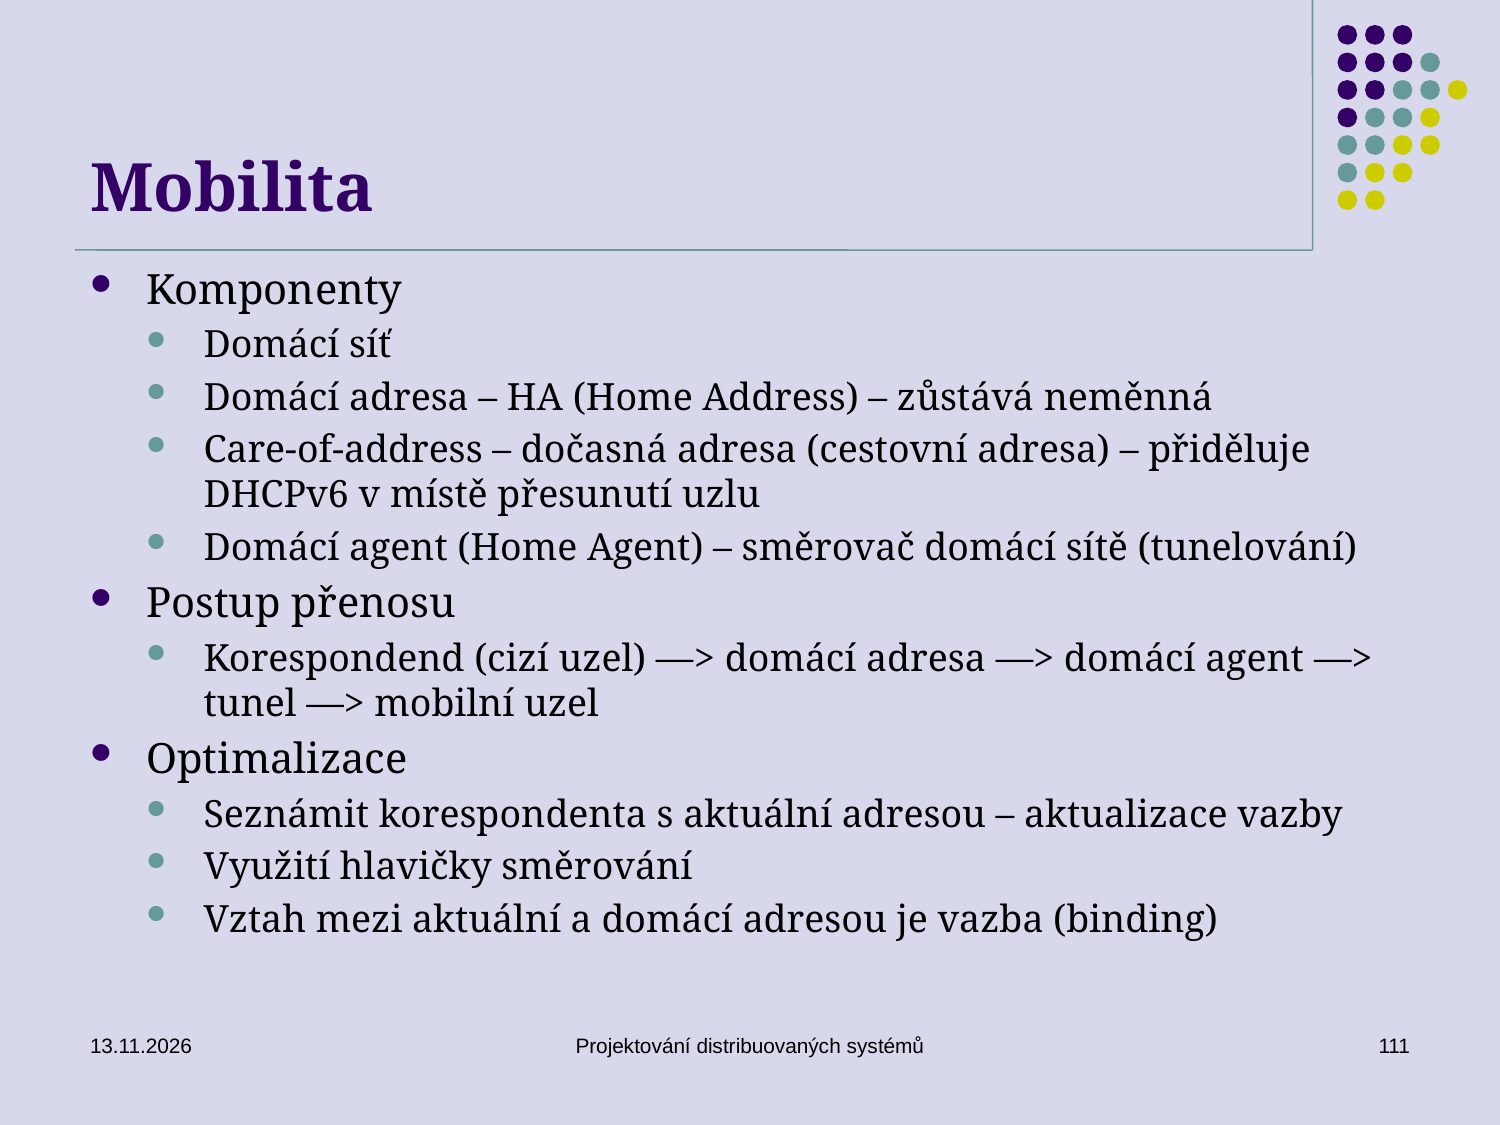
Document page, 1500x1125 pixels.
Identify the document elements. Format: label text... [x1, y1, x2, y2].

list Komponenty Domácí síť Domácí adresa – HA (Home Address) – zůstává neměnná Care-of-address – dočasná adresa (cestovní adresa) – přiděluje DHCPv6 v místě přesunutí uzlu Domácí agent (Home Agent) – směrovač domácí sítě (tunelování) Postup přenosu Korespondend (cizí uzel) —> domácí adresa —> domácí agent —> tunel —> mobilní uzel Optimalizace Seznámit korespondenta s aktuální adresou – aktualizace vazby Využití hlavičky směrování Vztah mezi aktuální a domácí adresou je vazba (binding) [75, 255, 1425, 980]
footer Projektování distribuovaných systémů [512, 1025, 988, 1100]
slide_number 15. 5. 2018 [75, 1025, 425, 1100]
slide_number 111 [1074, 1025, 1425, 1100]
title Mobilita [75, 20, 1313, 233]
